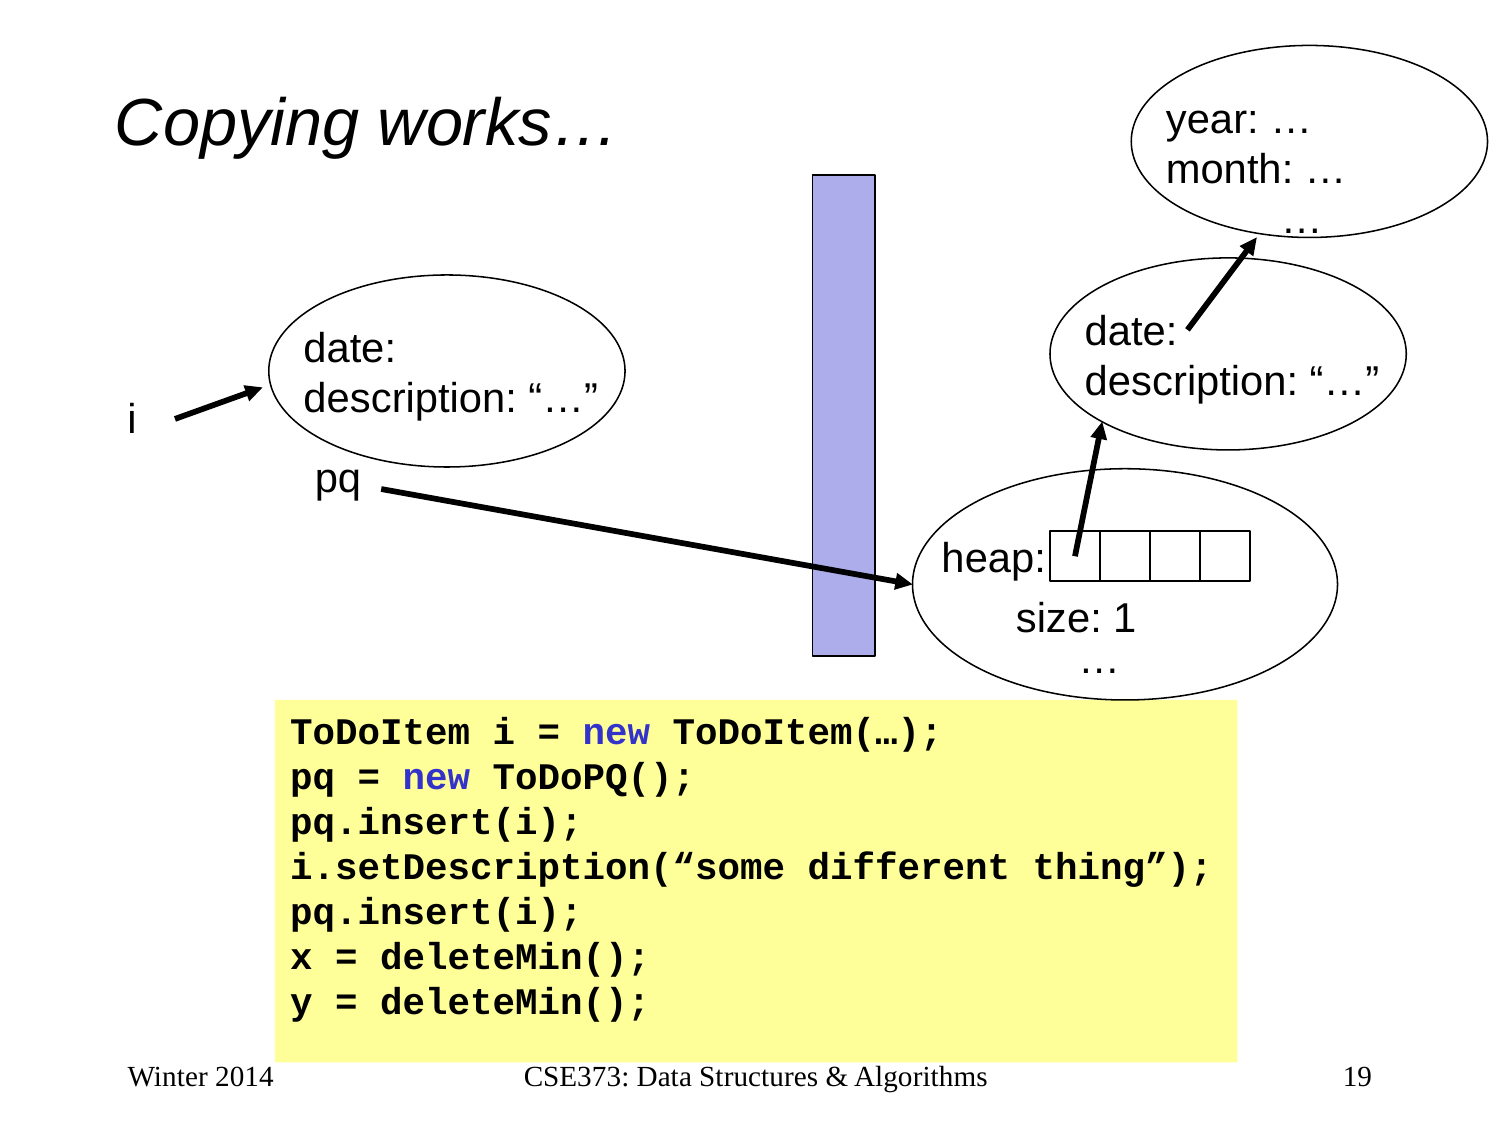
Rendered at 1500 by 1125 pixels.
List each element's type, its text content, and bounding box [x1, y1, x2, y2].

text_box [380, 488, 913, 585]
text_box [1074, 421, 1103, 557]
text_box size: 1 [1001, 583, 1163, 649]
text_box … [1063, 624, 1225, 690]
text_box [268, 274, 663, 468]
text_box pq [300, 476, 425, 509]
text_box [174, 387, 263, 420]
text_box heap: [926, 523, 1061, 589]
title Copying works… [99, 24, 1376, 213]
text_box [912, 543, 1212, 700]
footer CSE373: Data Structures & Algorithms [474, 1063, 1038, 1125]
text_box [1187, 259, 1257, 331]
text_box [944, 468, 1338, 687]
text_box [1130, 45, 1500, 252]
text_box [812, 594, 875, 657]
text_box ToDoItem i = new ToDoItem(…); pq = new ToDoPQ(); pq.insert(i); i.setDescription(“some different thing”); pq.insert(i); x = deleteMin(); y = deleteMin(); [274, 699, 1238, 1063]
text_box i [112, 384, 238, 450]
text_box [812, 174, 875, 487]
slide_number 19 [1074, 1049, 1388, 1125]
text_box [1049, 257, 1444, 451]
slide_number Winter 2014 [112, 1049, 426, 1125]
